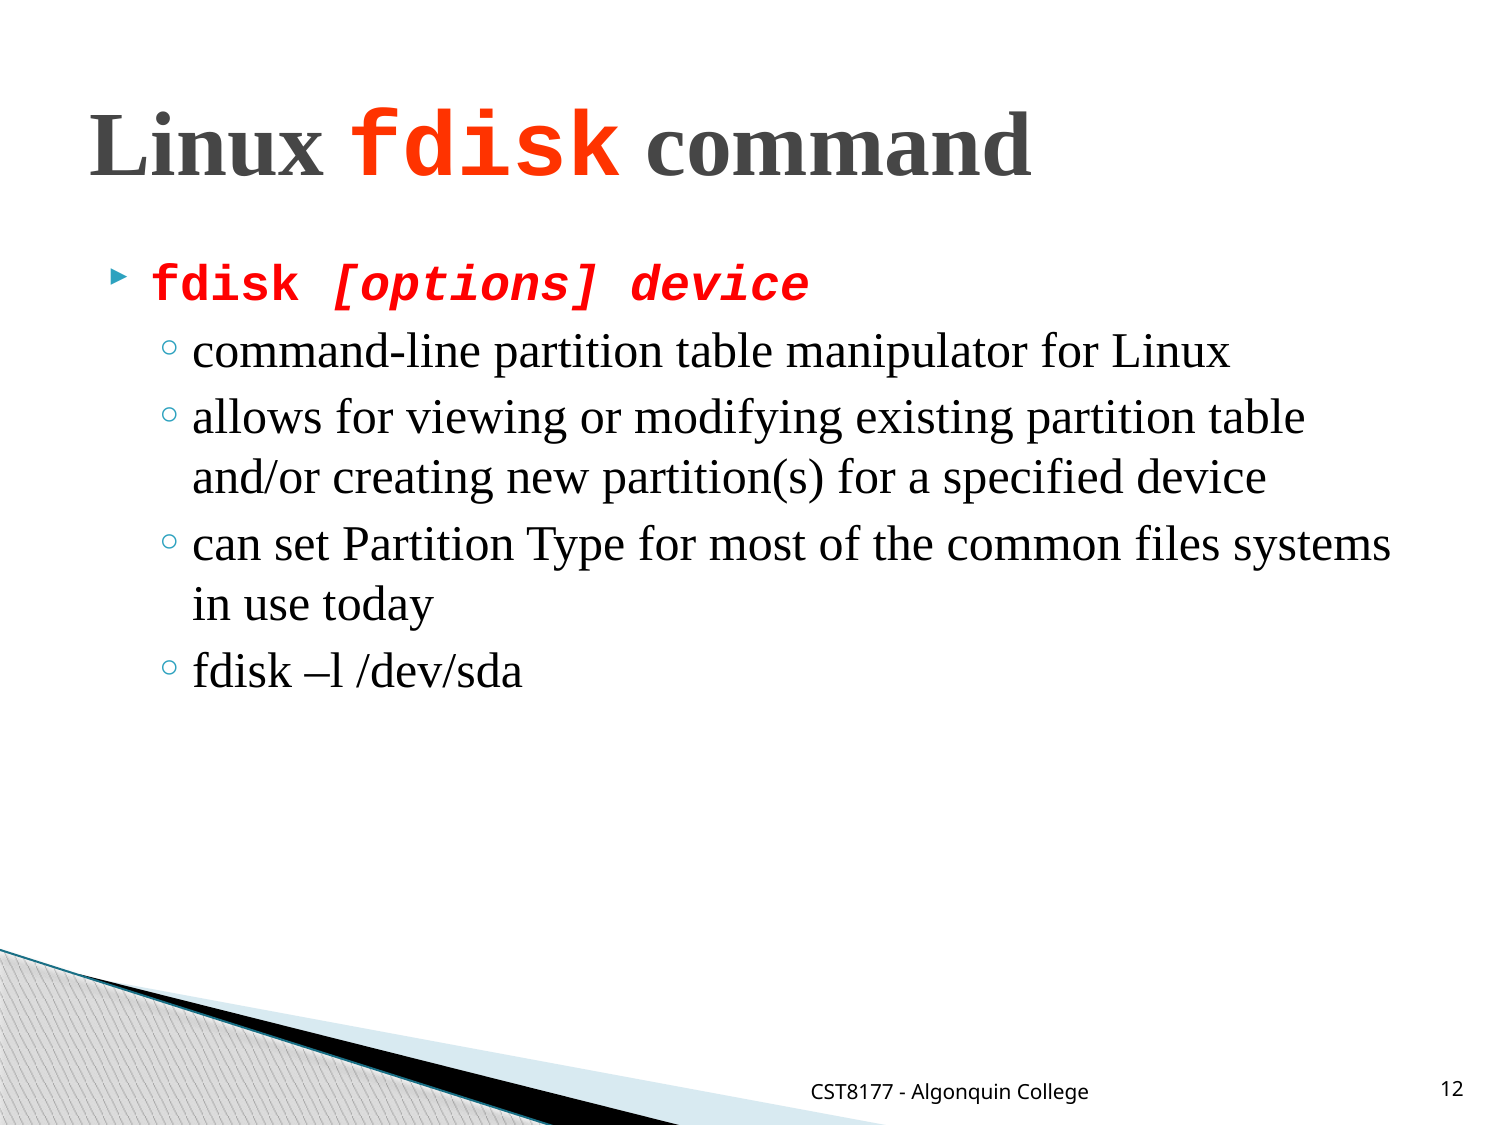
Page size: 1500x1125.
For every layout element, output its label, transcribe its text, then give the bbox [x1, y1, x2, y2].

list fdisk [options] device command-line partition table manipulator for Linux allows for viewing or modifying existing partition table and/or creating new partition(s) for a specified device can set Partition Type for most of the common files systems in use today fdisk –l /dev/sda [74, 242, 1426, 986]
footer CST8177 - Algonquin College [718, 1051, 1105, 1112]
title Linux fdisk command [75, 45, 1425, 233]
slide_number 12 [1418, 1051, 1479, 1112]
